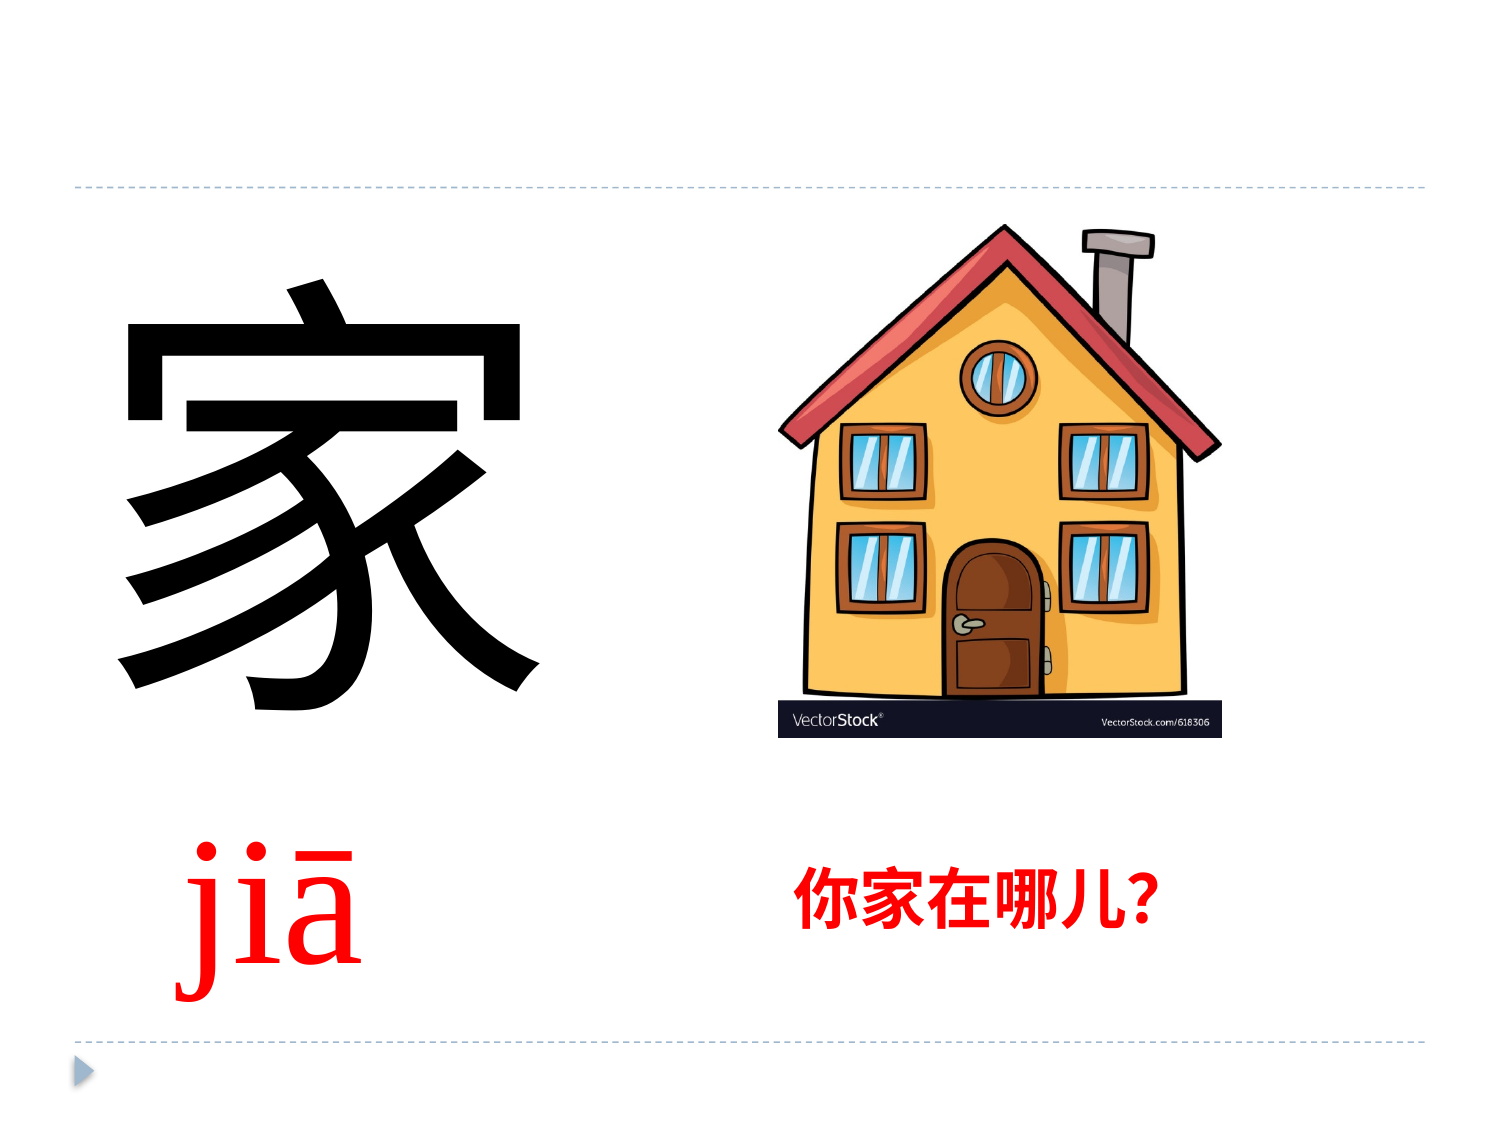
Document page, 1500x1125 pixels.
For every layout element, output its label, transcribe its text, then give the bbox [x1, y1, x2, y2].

text_box 你家在哪儿？ [778, 849, 1404, 945]
picture [778, 224, 1222, 738]
list 家 jiā [75, 200, 1425, 1010]
